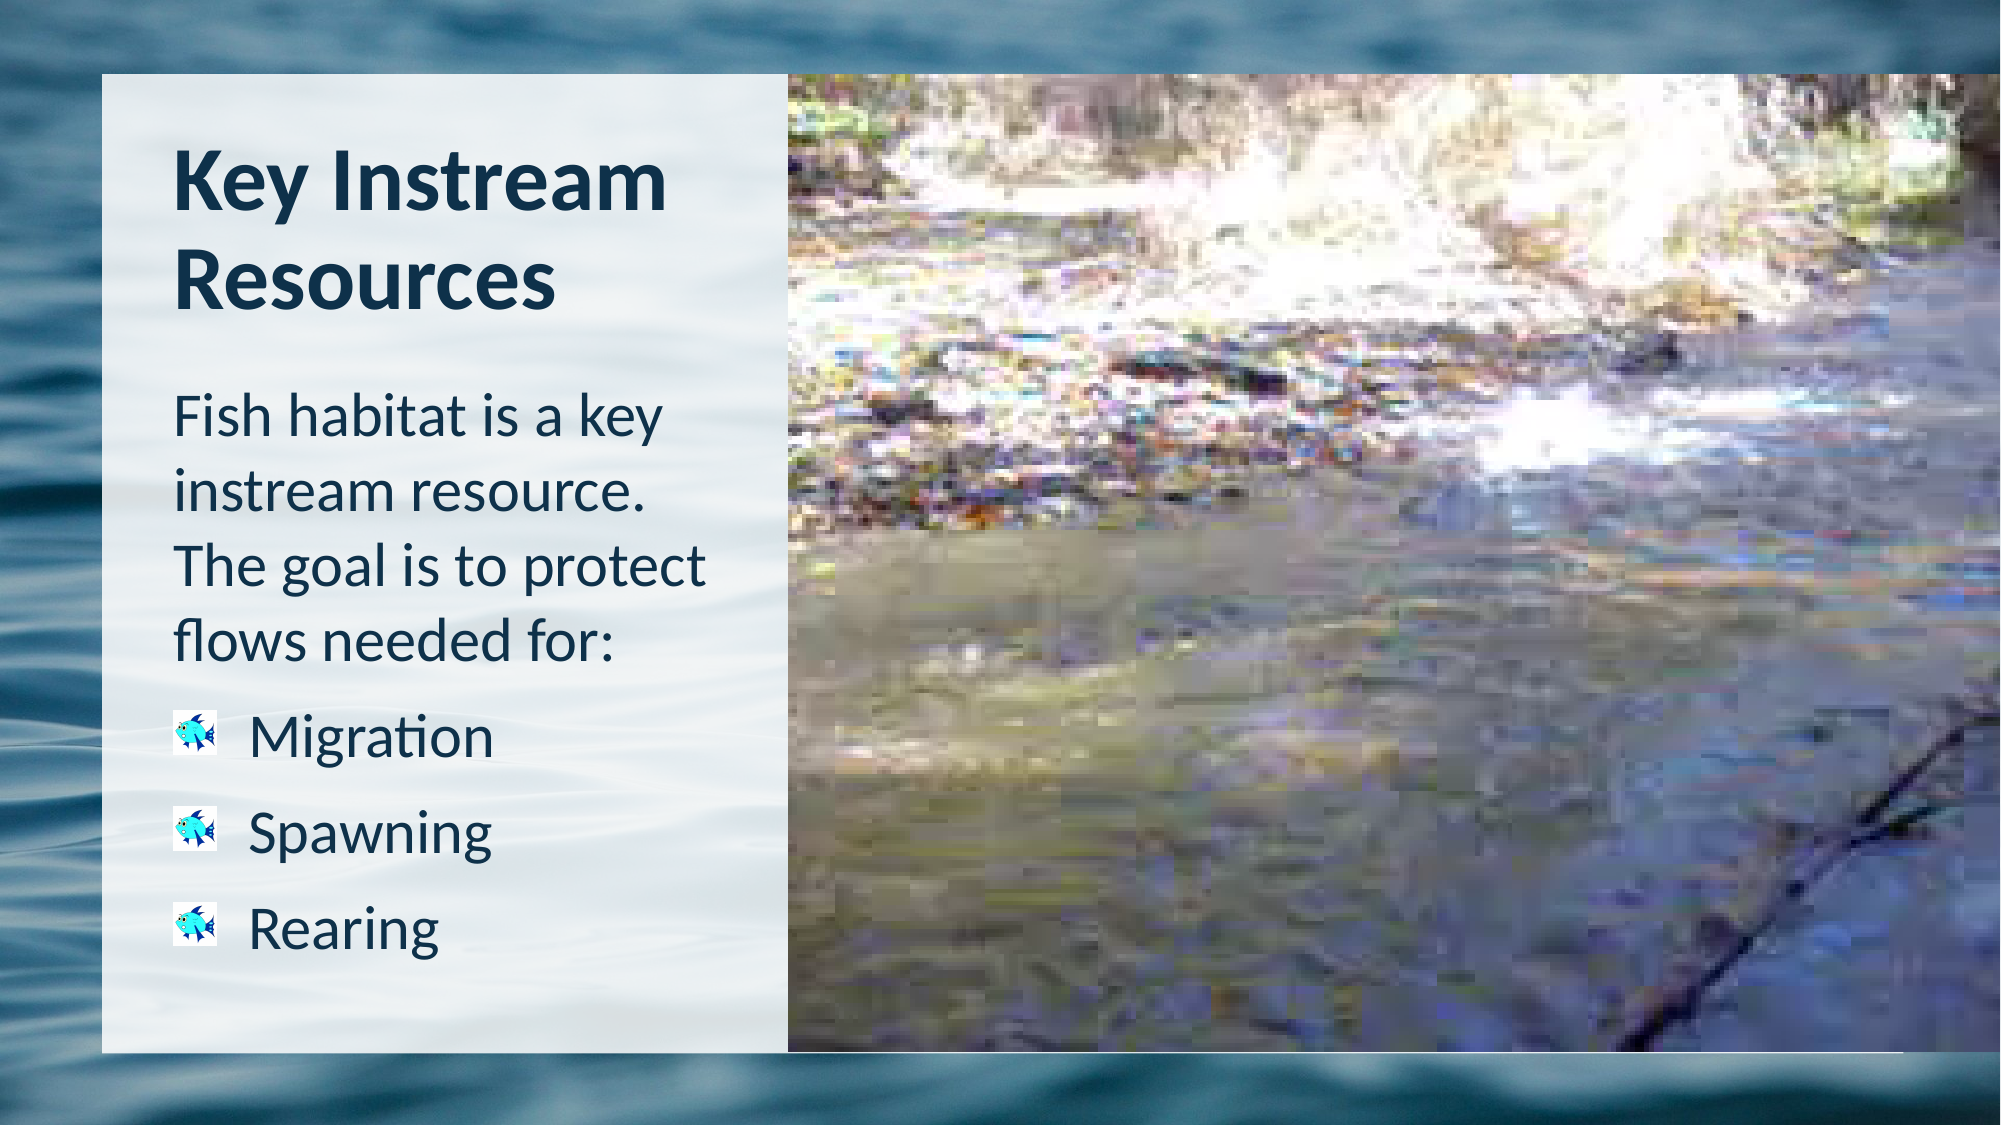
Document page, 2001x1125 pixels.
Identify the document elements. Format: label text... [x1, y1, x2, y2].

picture [173, 806, 217, 851]
picture [173, 902, 217, 946]
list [787, 73, 2000, 1053]
list Fish habitat is a key instream resource. The goal is to protect flows needed for: Migration Spawning Rearing [158, 366, 754, 1002]
title Key Instream Resources [158, 128, 782, 337]
picture [0, 0, 2001, 1125]
picture [173, 710, 217, 755]
